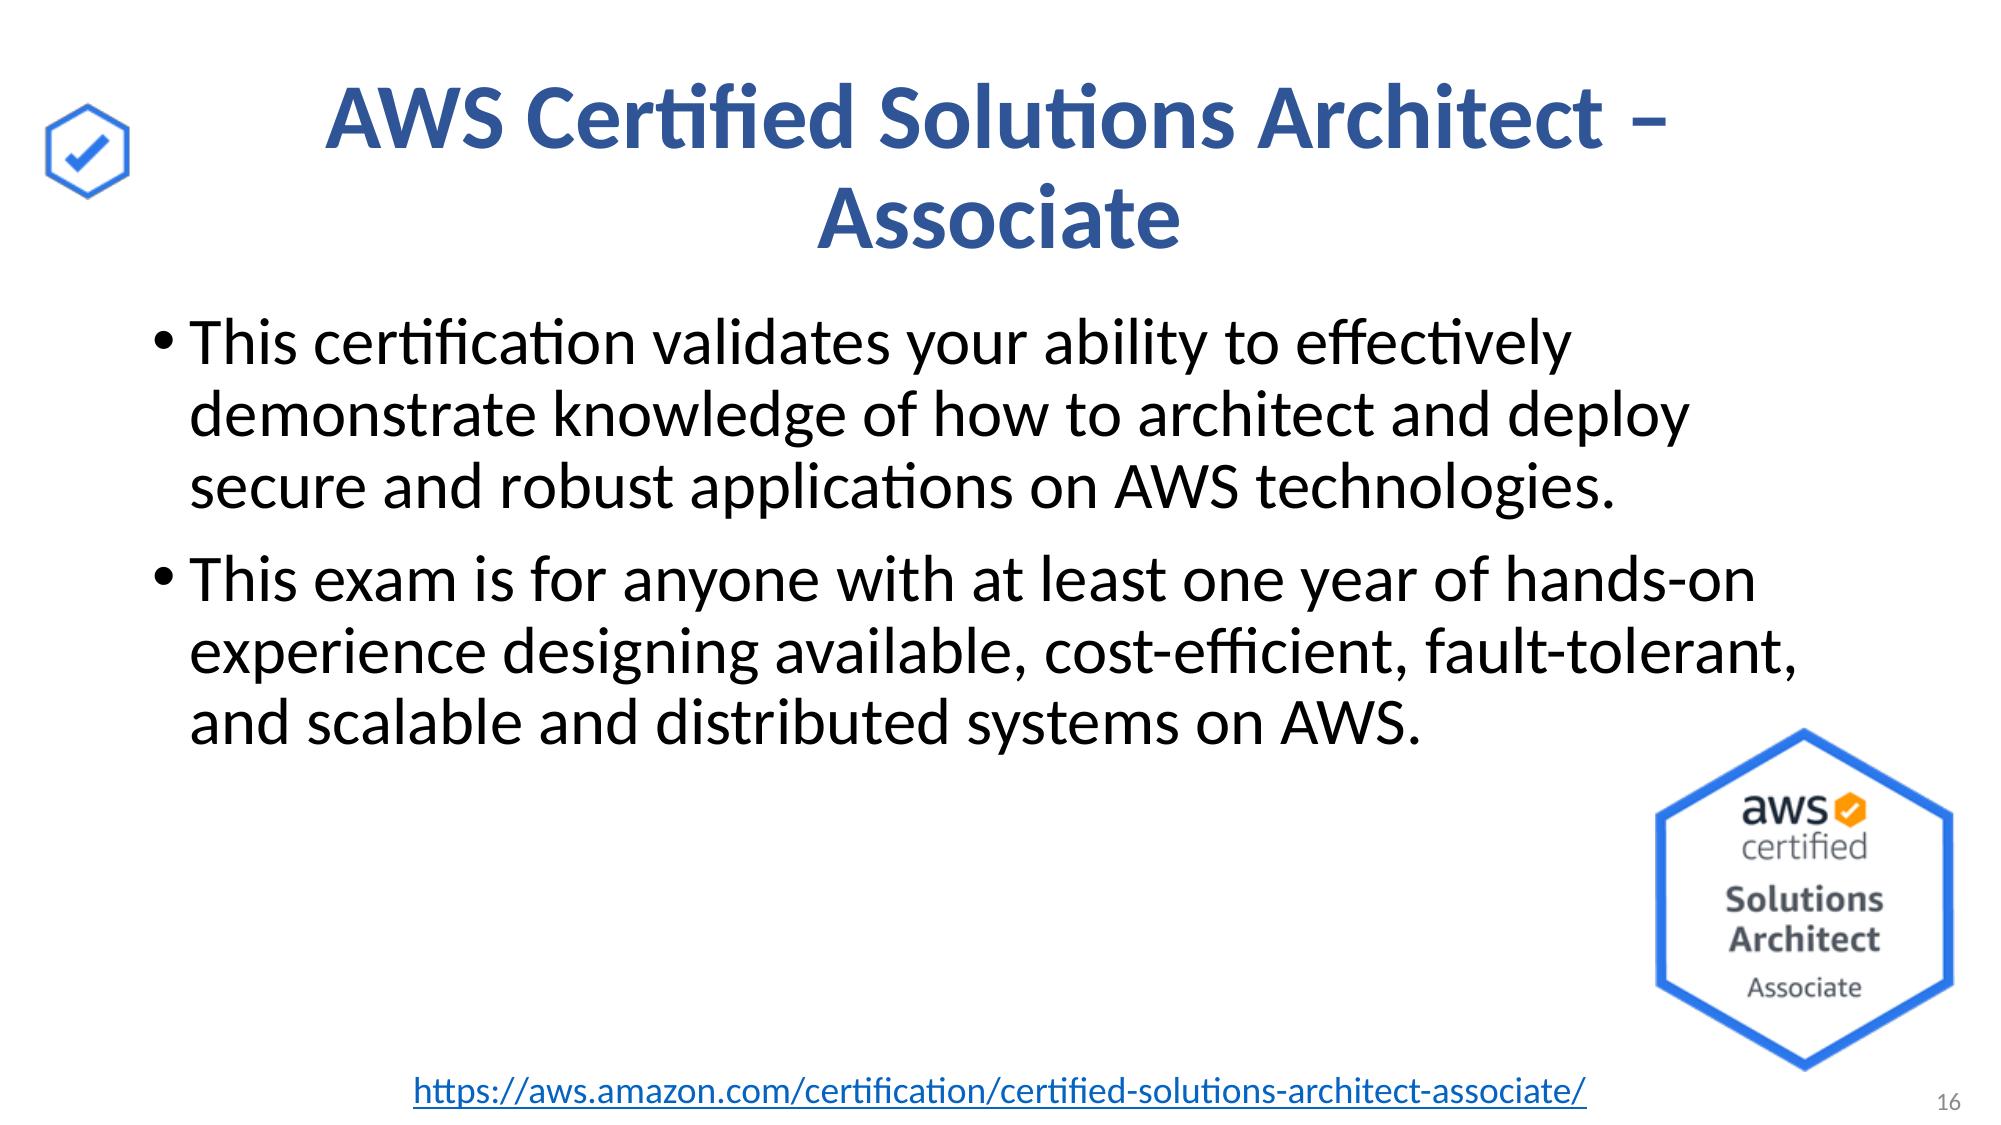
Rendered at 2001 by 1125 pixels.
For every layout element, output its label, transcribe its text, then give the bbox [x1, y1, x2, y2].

picture [1632, 727, 1977, 1072]
slide_number 16 [1819, 1080, 1977, 1120]
list This certification validates your ability to effectively demonstrate knowledge of how to architect and deploy secure and robust applications on AWS technologies. This exam is for anyone with at least one year of hands-on experience designing available, cost-efficient, fault-tolerant, and scalable and distributed systems on AWS. [137, 299, 1863, 1014]
picture [37, 100, 138, 200]
text_box https://aws.amazon.com/certification/certified-solutions-architect-associate/ [354, 1059, 1646, 1119]
title AWS Certified Solutions Architect – Associate [137, 59, 1863, 278]
